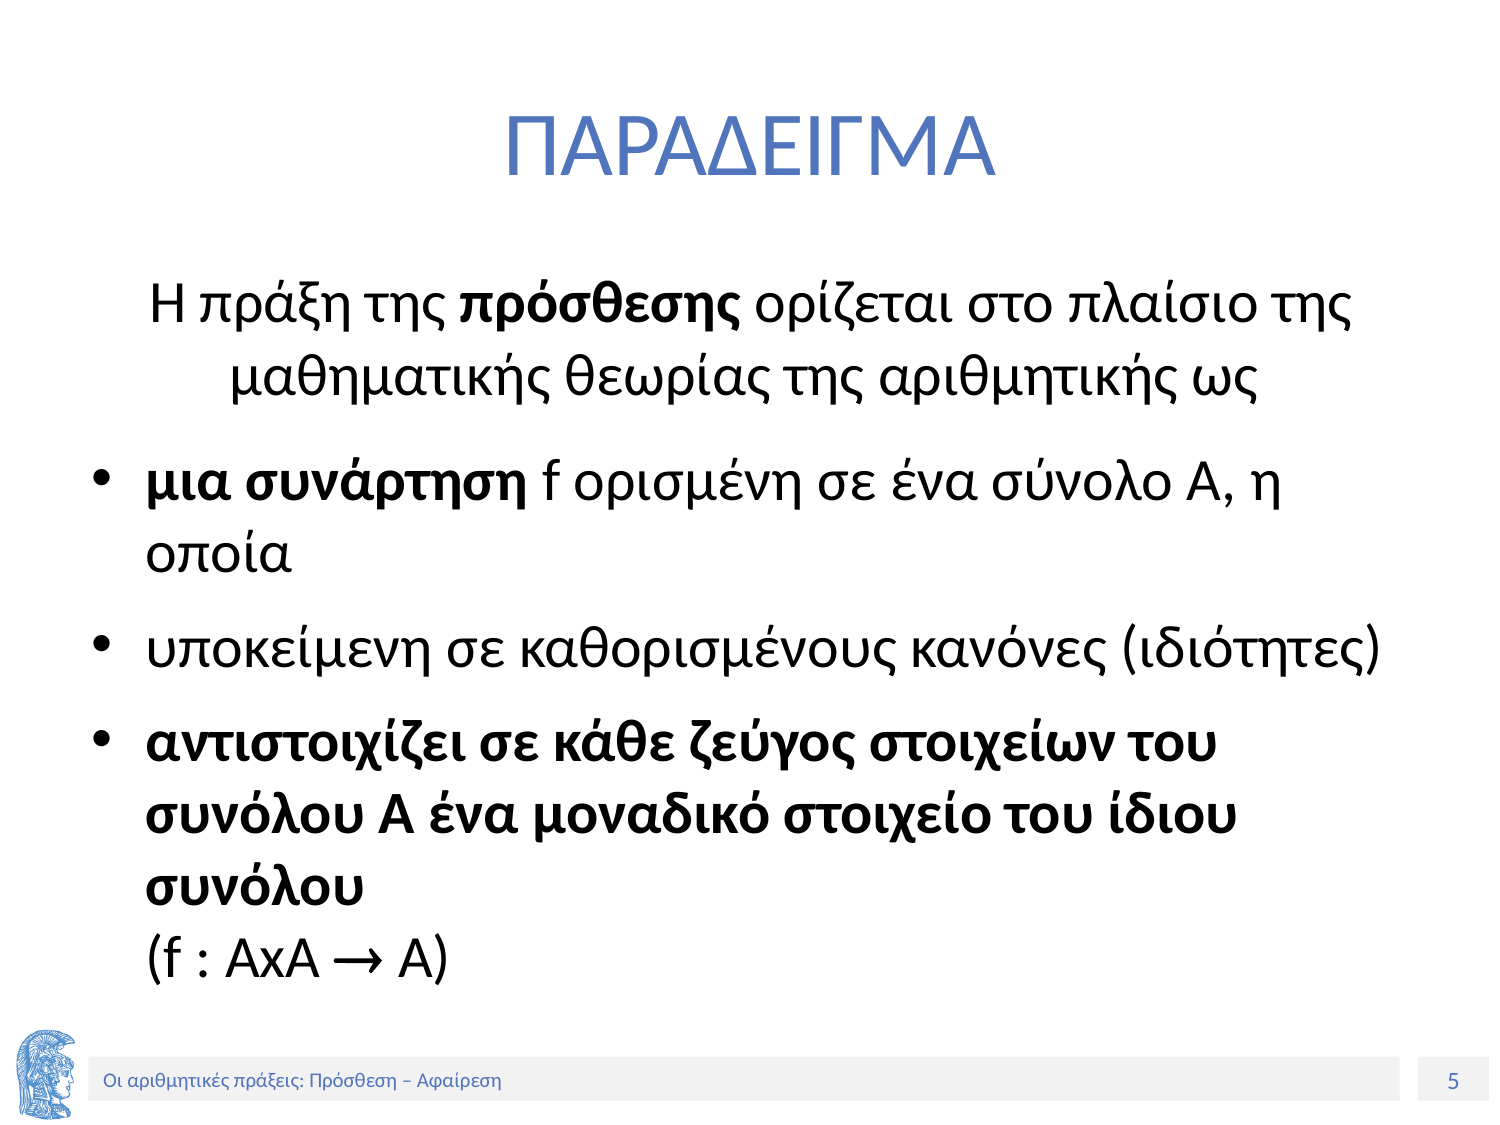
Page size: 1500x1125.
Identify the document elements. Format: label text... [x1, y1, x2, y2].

list Η πράξη της πρόσθεσης ορίζεται στο πλαίσιο της μαθηματικής θεωρίας της αριθμητικής ως μια συνάρτηση f ορισμένη σε ένα σύνολο Α, η οποία υποκείμενη σε καθορισμένους κανόνες (ιδιότητες) αντιστοιχίζει σε κάθε ζεύγος στοιχείων του συνόλου Α ένα μοναδικό στοιχείο του ίδιου συνόλου (f : ΑxΑ  Α) [76, 255, 1427, 998]
picture [9, 1026, 81, 1120]
title ΠΑΡΑΔΕΙΓΜΑ [75, 45, 1425, 233]
